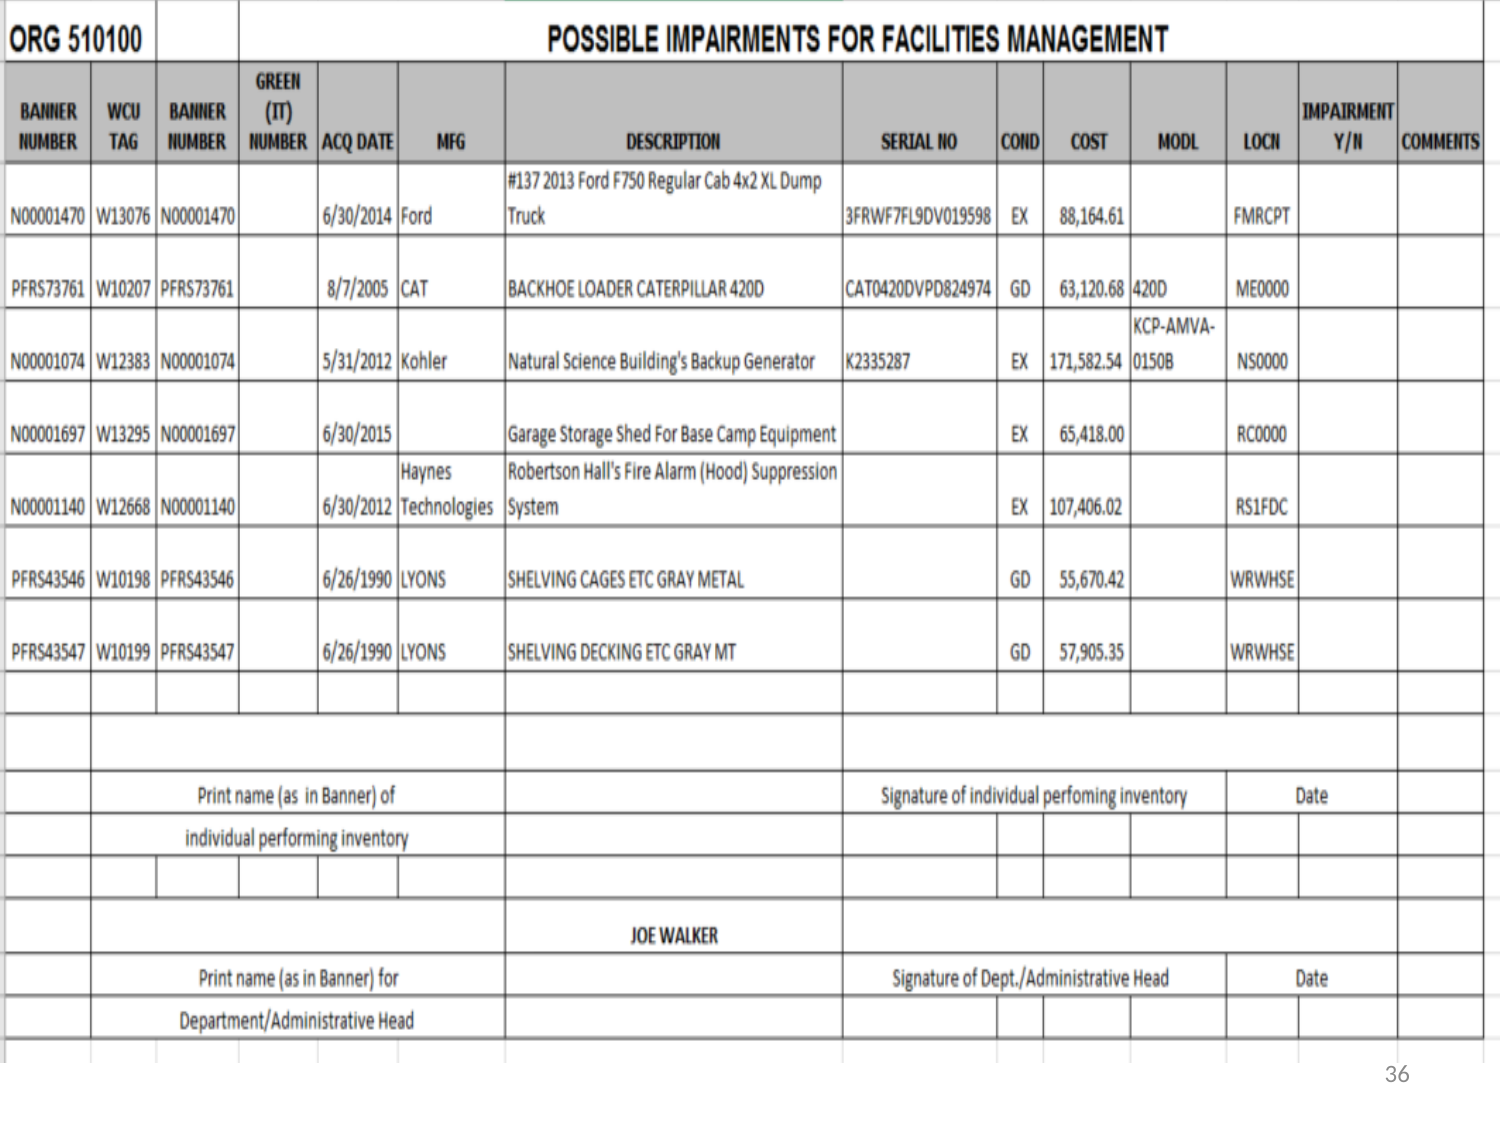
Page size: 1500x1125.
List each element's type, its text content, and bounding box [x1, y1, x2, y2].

picture [0, 0, 1500, 1063]
slide_number 36 [1074, 1071, 1425, 1103]
